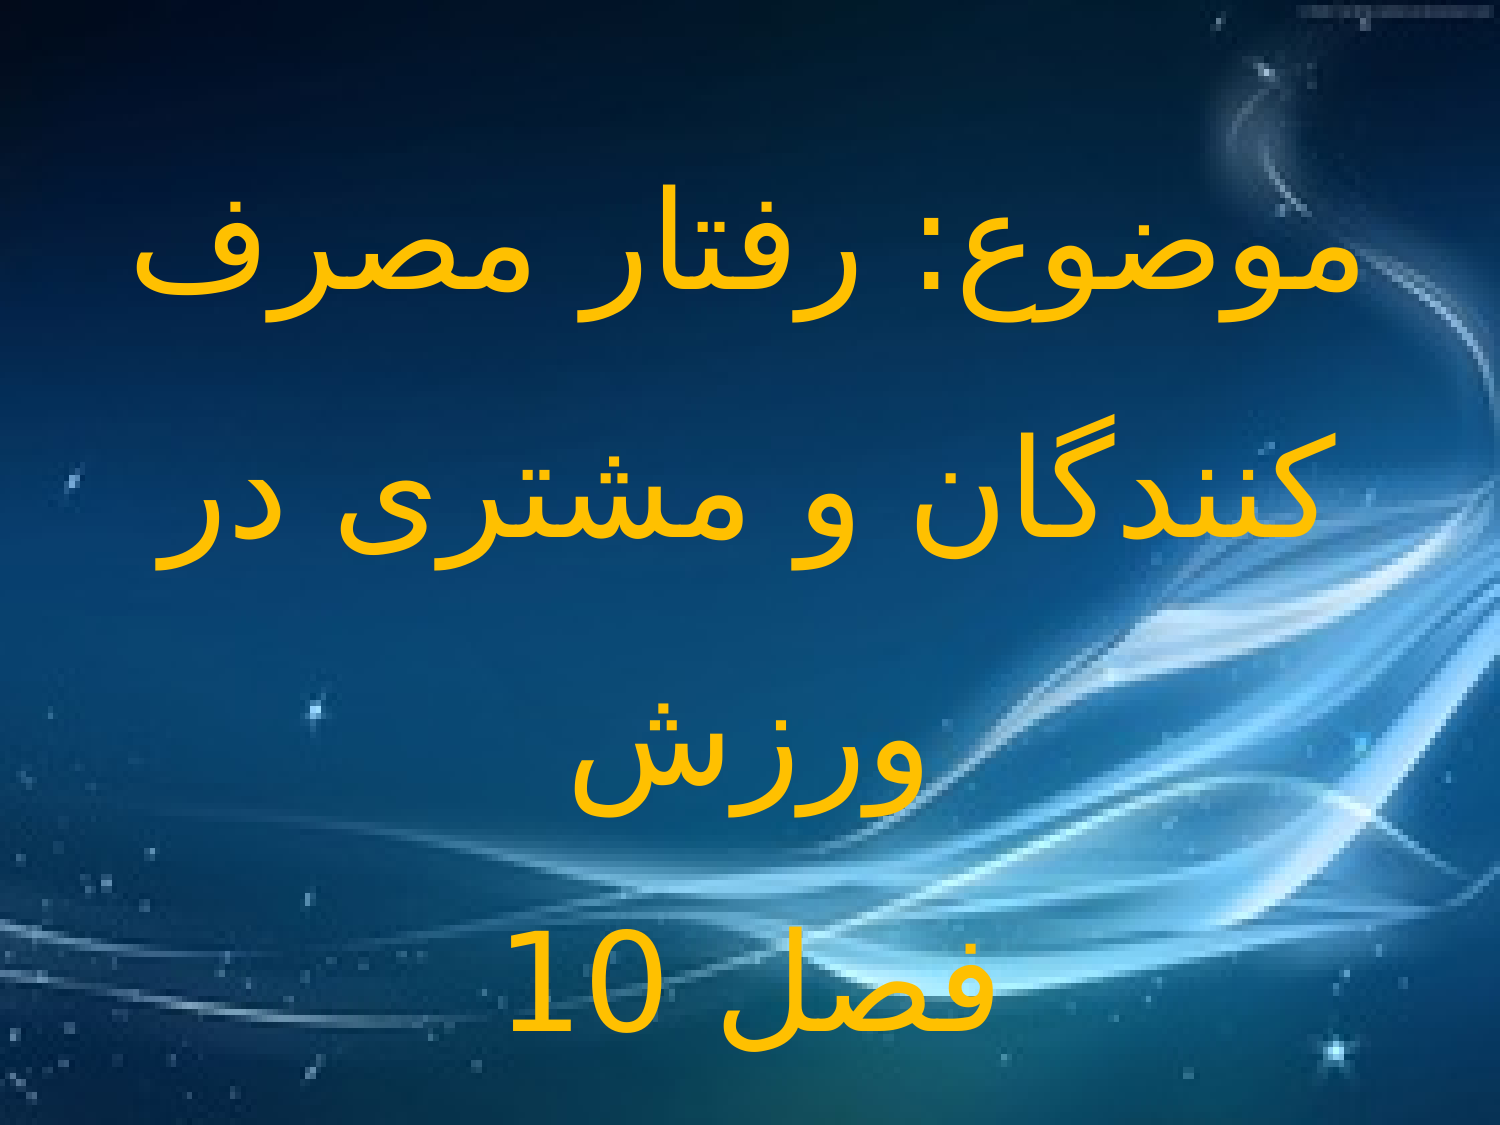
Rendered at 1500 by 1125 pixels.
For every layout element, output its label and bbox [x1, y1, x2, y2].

list [0, 0, 1500, 1125]
